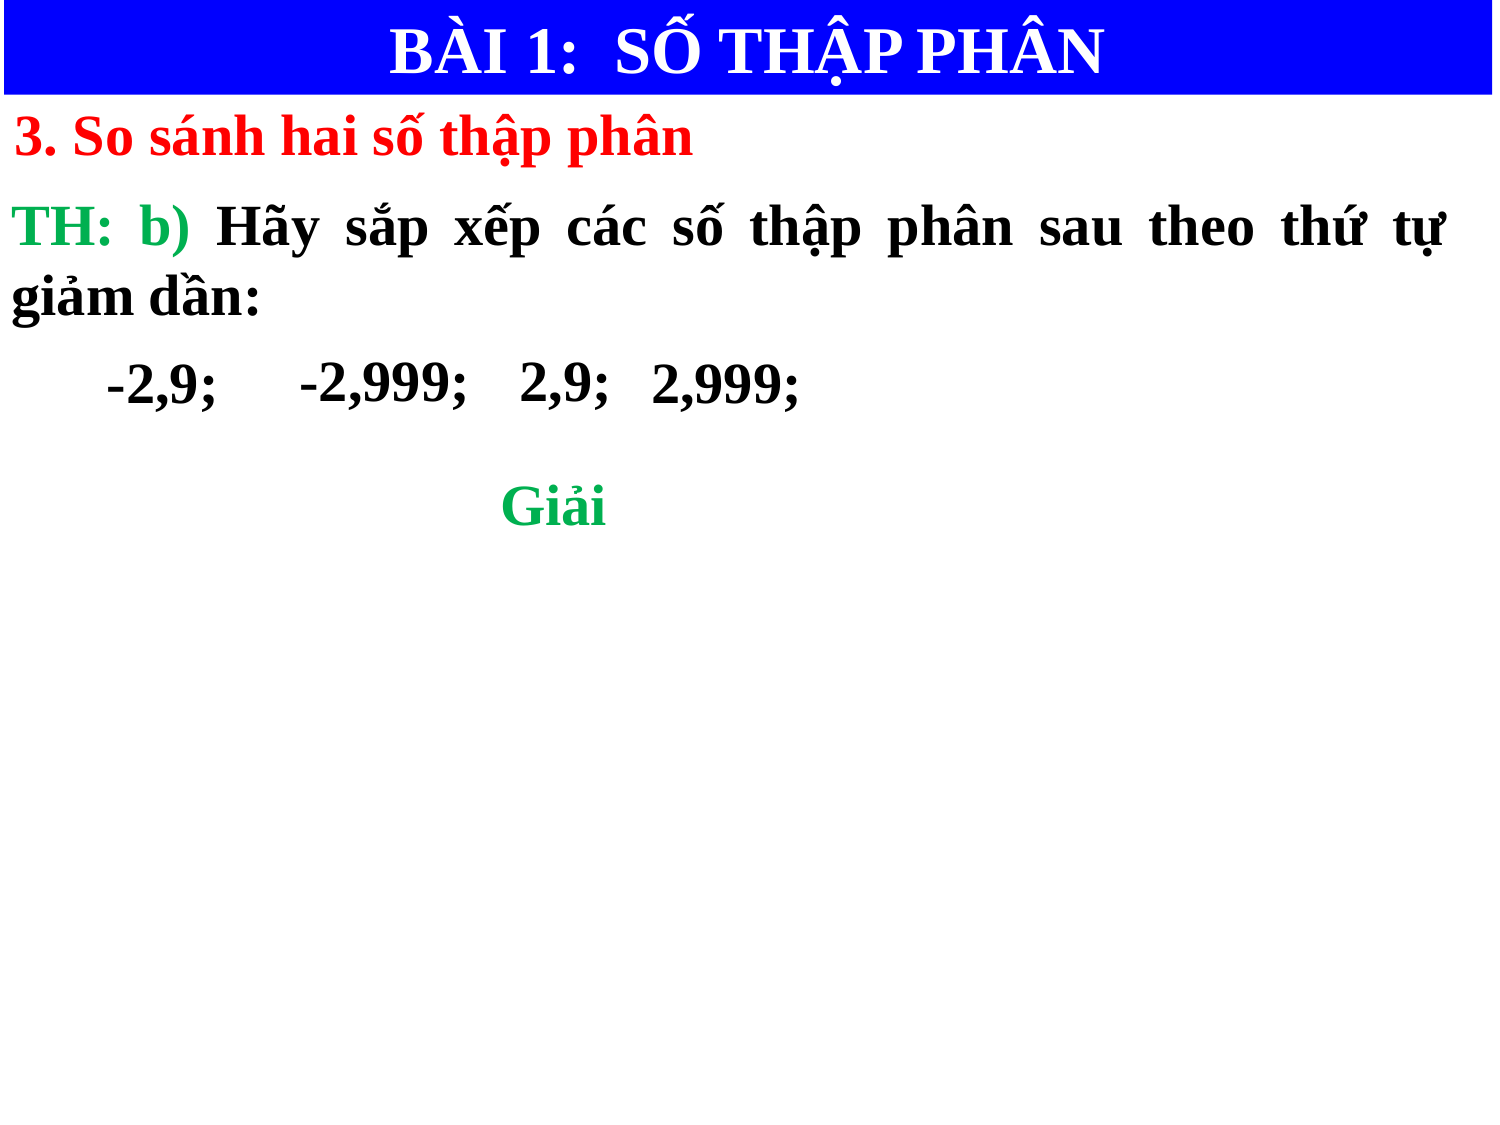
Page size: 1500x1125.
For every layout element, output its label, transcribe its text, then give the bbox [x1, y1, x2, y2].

text_box BÀI 1: SỐ THẬP PHÂN [4, 0, 1493, 95]
text_box 3. So sánh hai số thập phân [0, 89, 1075, 174]
text_box Giải [485, 459, 664, 545]
text_box TH: b) Hãy sắp xếp các số thập phân sau theo thứ tự giảm dần: [0, 179, 1463, 335]
text_box 2,999; [636, 338, 863, 423]
text_box 2,9; [504, 335, 672, 491]
text_box -2,999; [284, 336, 504, 421]
text_box -2,9; [92, 338, 333, 423]
